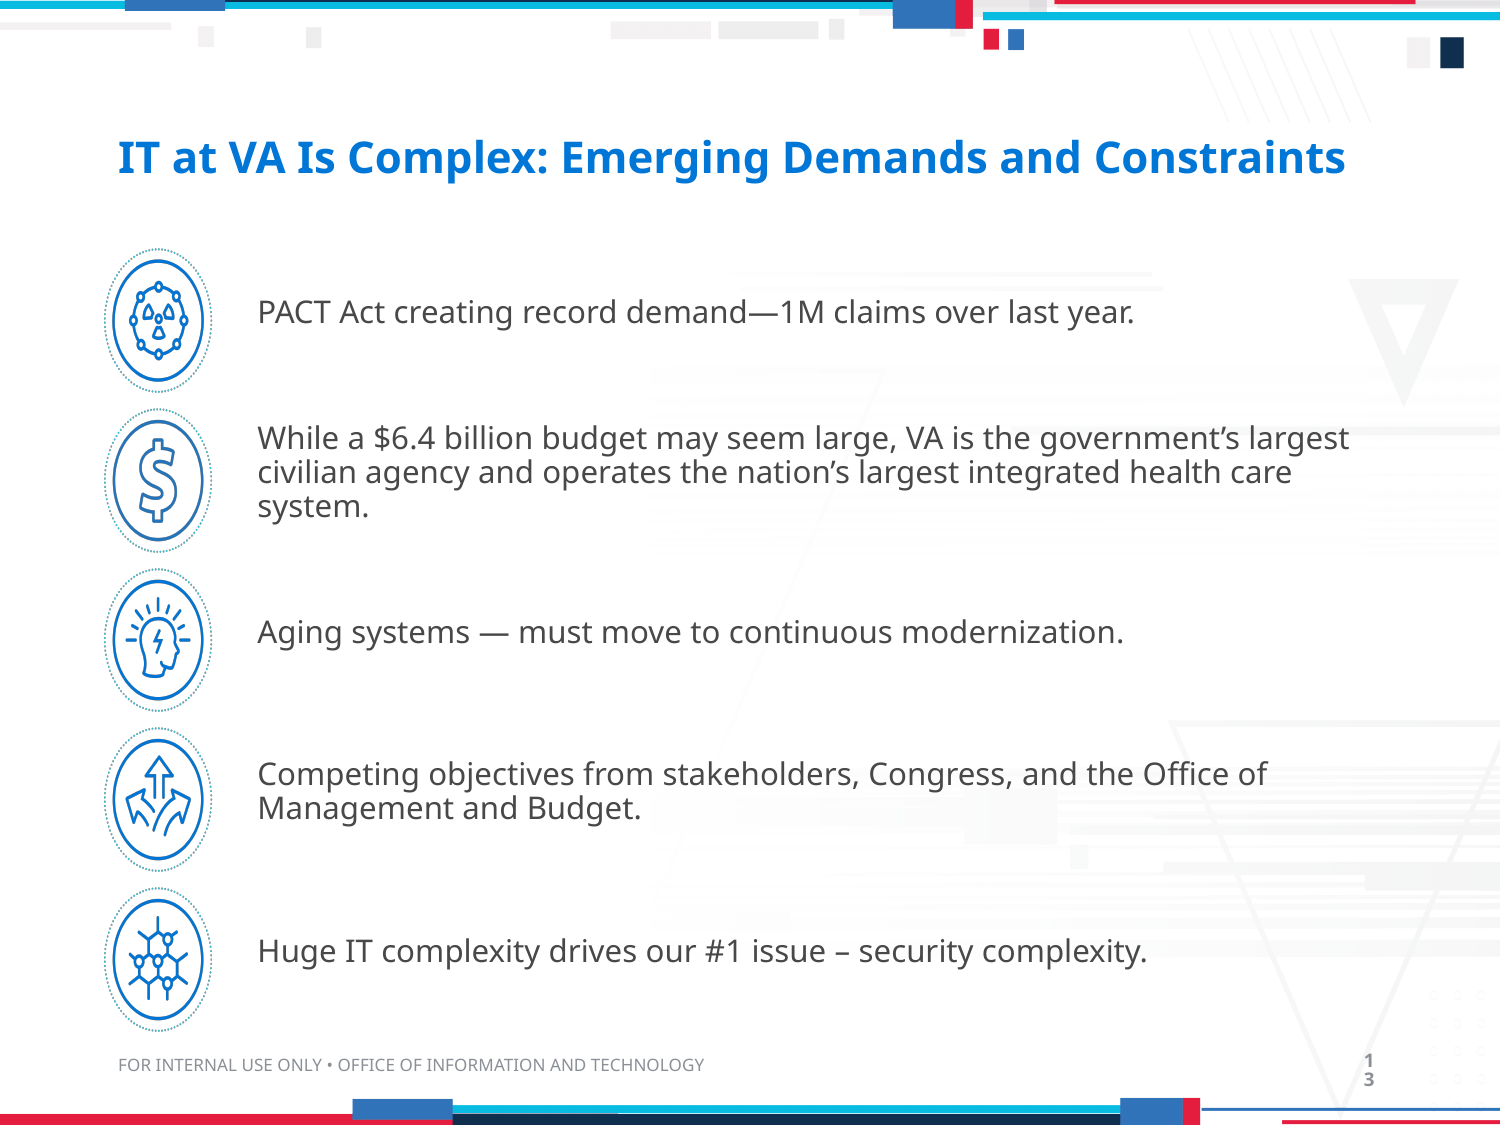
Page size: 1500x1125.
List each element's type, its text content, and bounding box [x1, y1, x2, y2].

list Aging systems — must move to continuous modernization. [242, 567, 1397, 699]
slide_number 13 [1349, 1031, 1397, 1082]
footer FOR INTERNAL USE ONLY • OFFICE OF INFORMATION AND TECHNOLOGY [103, 1031, 971, 1082]
list PACT Act creating record demand—1M claims over last year. [242, 248, 1397, 380]
list Competing objectives from stakeholders, Congress, and the Office of Management and Budget. [242, 726, 1397, 859]
picture [0, 0, 1500, 1125]
list While a $6.4 billion budget may seem large, VA is the government’s largest civilian agency and operates the nation’s largest integrated health care system. [242, 407, 1397, 539]
list Huge IT complexity drives our #1 issue – security complexity. [242, 886, 1397, 1018]
title IT at VA Is Complex: Emerging Demands and Constraints [103, 93, 1397, 225]
